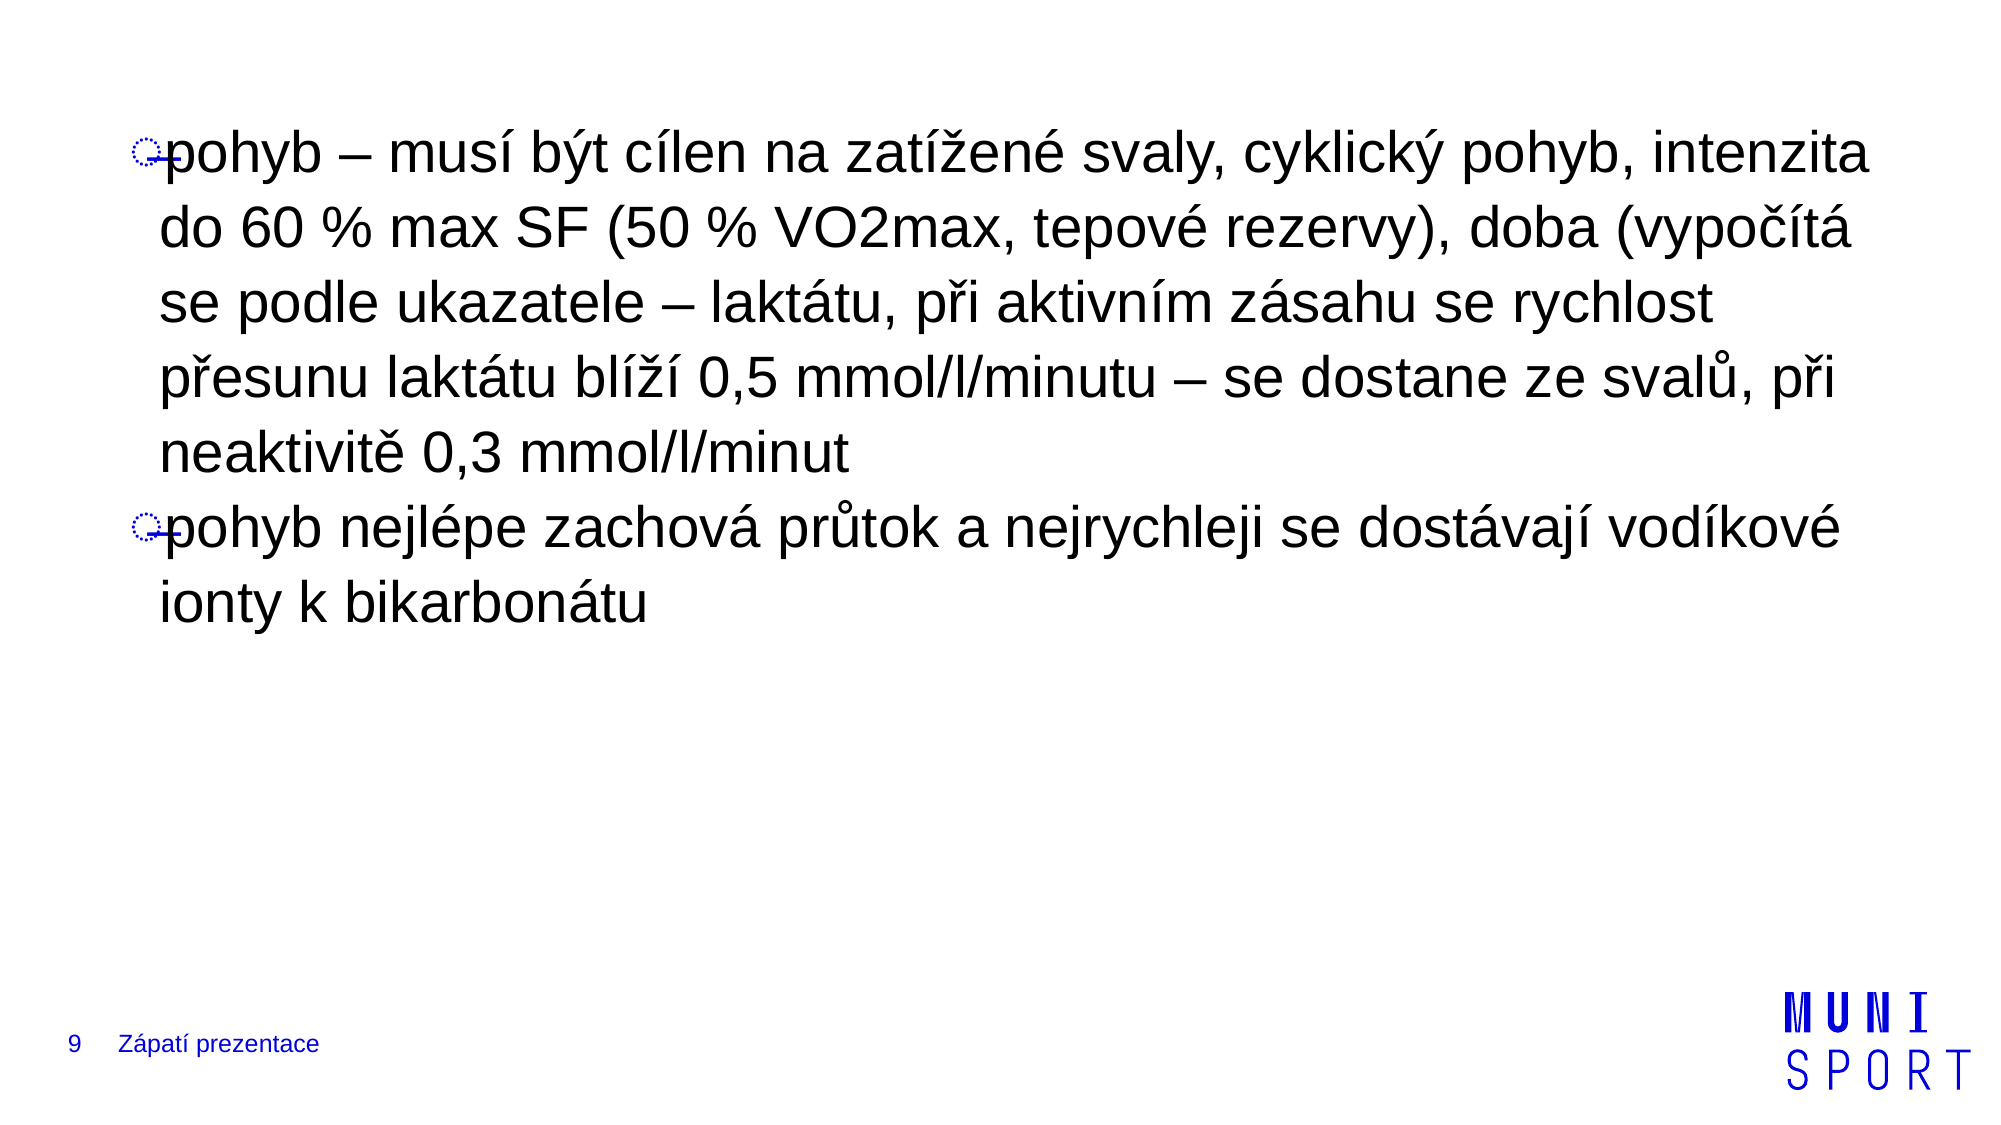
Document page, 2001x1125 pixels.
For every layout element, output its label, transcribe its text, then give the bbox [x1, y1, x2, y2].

list pohyb – musí být cílen na zatížené svaly, cyklický pohyb, intenzita do 60 % max SF (50 % VO2max, tepové rezervy), doba (vypočítá se podle ukazatele – laktátu, při aktivním zásahu se rychlost přesunu laktátu blíží 0,5 mmol/l/minutu – se dostane ze svalů, při neaktivitě 0,3 mmol/l/minut pohyb nejlépe zachová průtok a nejrychleji se dostávají vodíkové ionty k bikarbonátu [118, 109, 1883, 957]
slide_number 9 [67, 1021, 110, 1063]
footer Zápatí prezentace [118, 1021, 1418, 1063]
